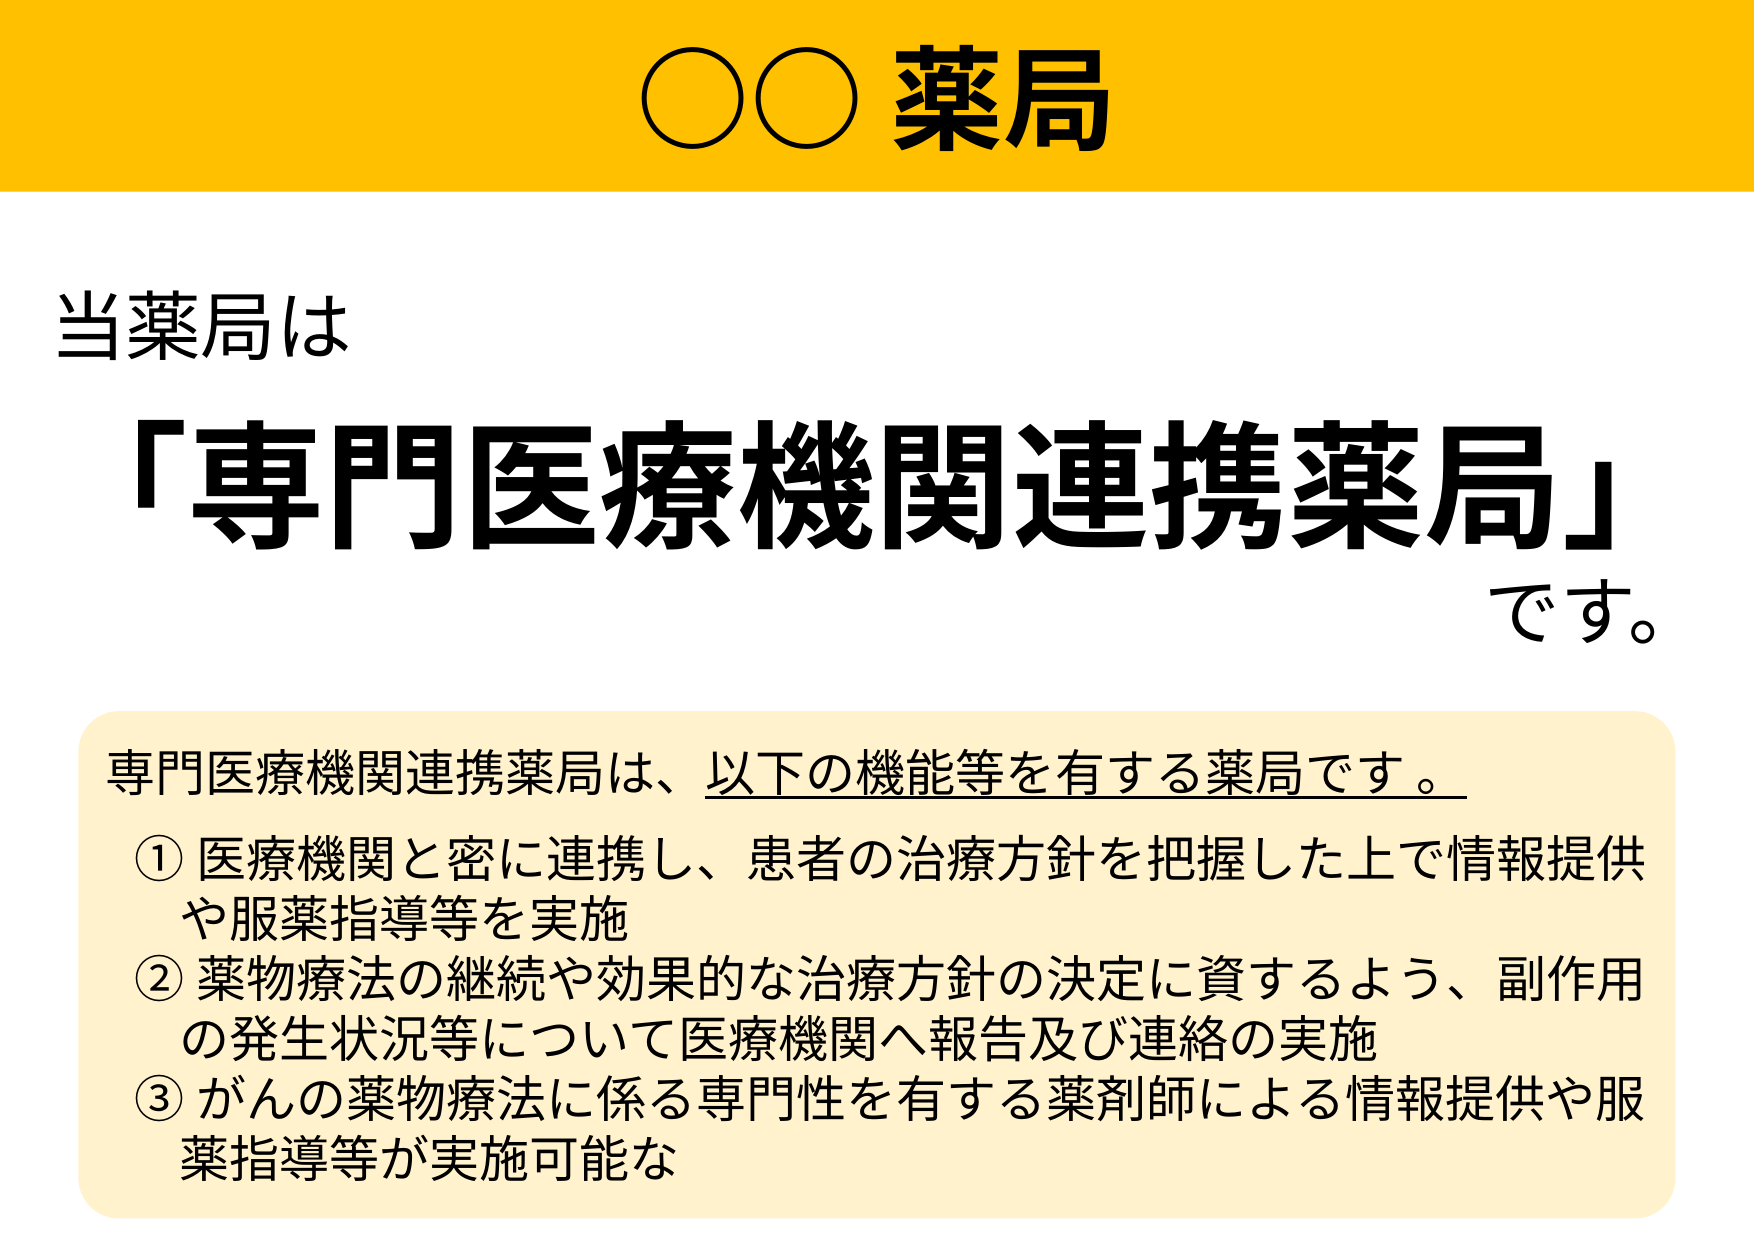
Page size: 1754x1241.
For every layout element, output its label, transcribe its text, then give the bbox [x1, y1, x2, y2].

text_box 専門医療機関連携薬局は、以下の機能等を有する薬局です 。 ①医療機関と密に連携し、患者の治療方針を把握した上で情報提供や服薬指導等を実施 ②薬物療法の継続や効果的な治療方針の決定に資するよう、副作用の発生状況等について医療機関へ報告及び連絡の実施 ③がんの薬物療法に係る専門性を有する薬剤師による情報提供や服薬指導等が実施可能な [77, 710, 1677, 1220]
text_box 当薬局は 「専門医療機関連携薬局」 です。 [35, 271, 1719, 663]
text_box ○○薬局 [0, 0, 1754, 193]
